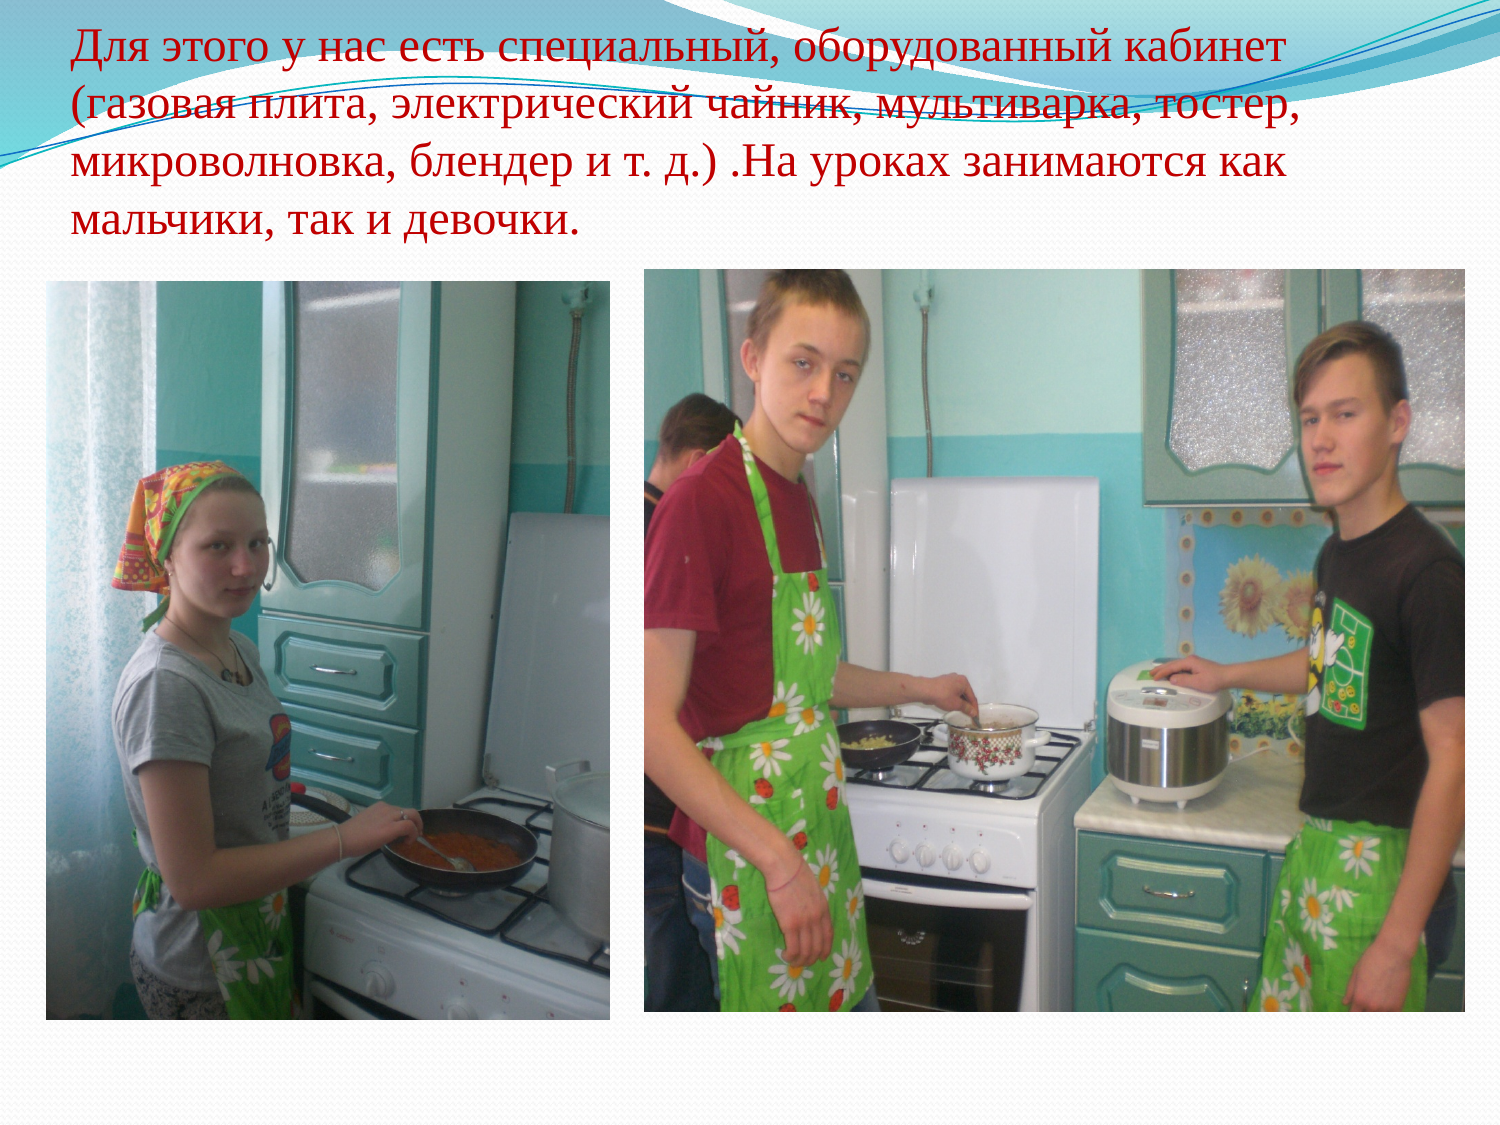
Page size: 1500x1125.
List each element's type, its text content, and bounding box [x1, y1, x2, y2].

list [46, 280, 610, 1020]
title Для этого у нас есть специальный, оборудованный кабинет (газовая плита, электрический чайник, мультиварка, тостер, микроволновка, блендер и т. д.) .На уроках занимаются как мальчики, так и девочки. [70, 0, 1421, 245]
picture [644, 269, 1466, 1013]
